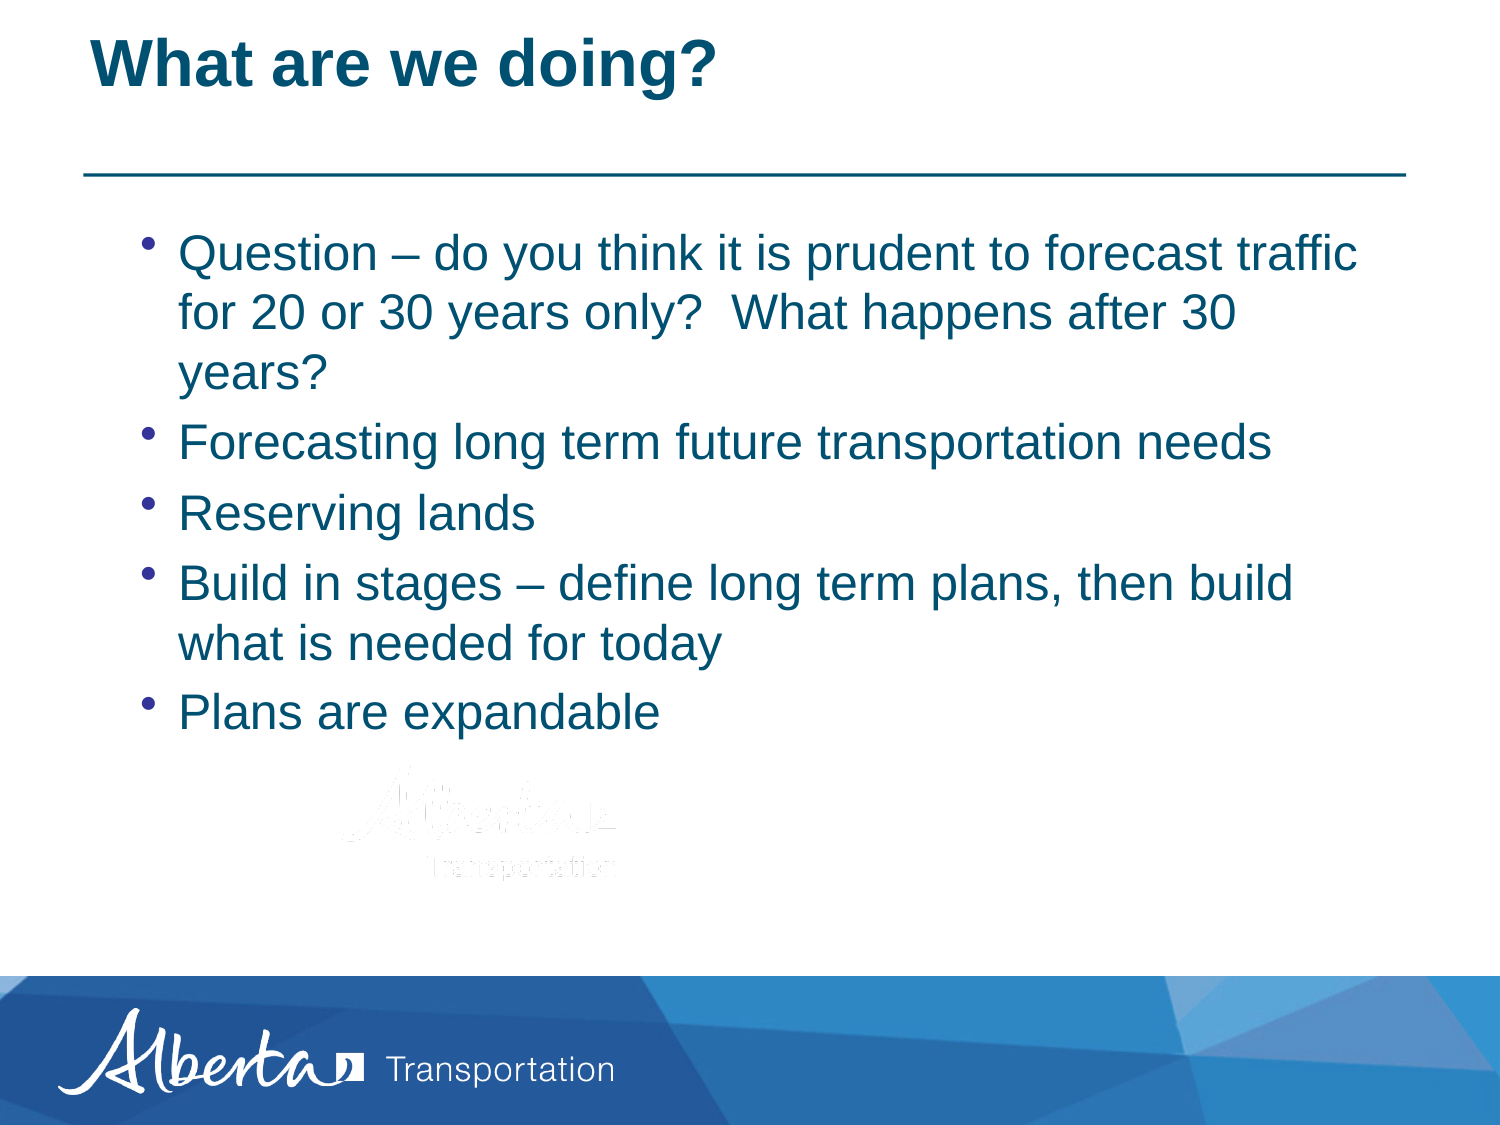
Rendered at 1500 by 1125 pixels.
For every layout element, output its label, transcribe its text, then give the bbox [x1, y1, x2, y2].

list Question – do you think it is prudent to forecast traffic for 20 or 30 years only? What happens after 30 years? Forecasting long term future transportation needs Reserving lands Build in stages – define long term plans, then build what is needed for today Plans are expandable [125, 212, 1407, 938]
picture [0, 976, 1500, 1125]
title What are we doing? [75, 12, 1426, 138]
